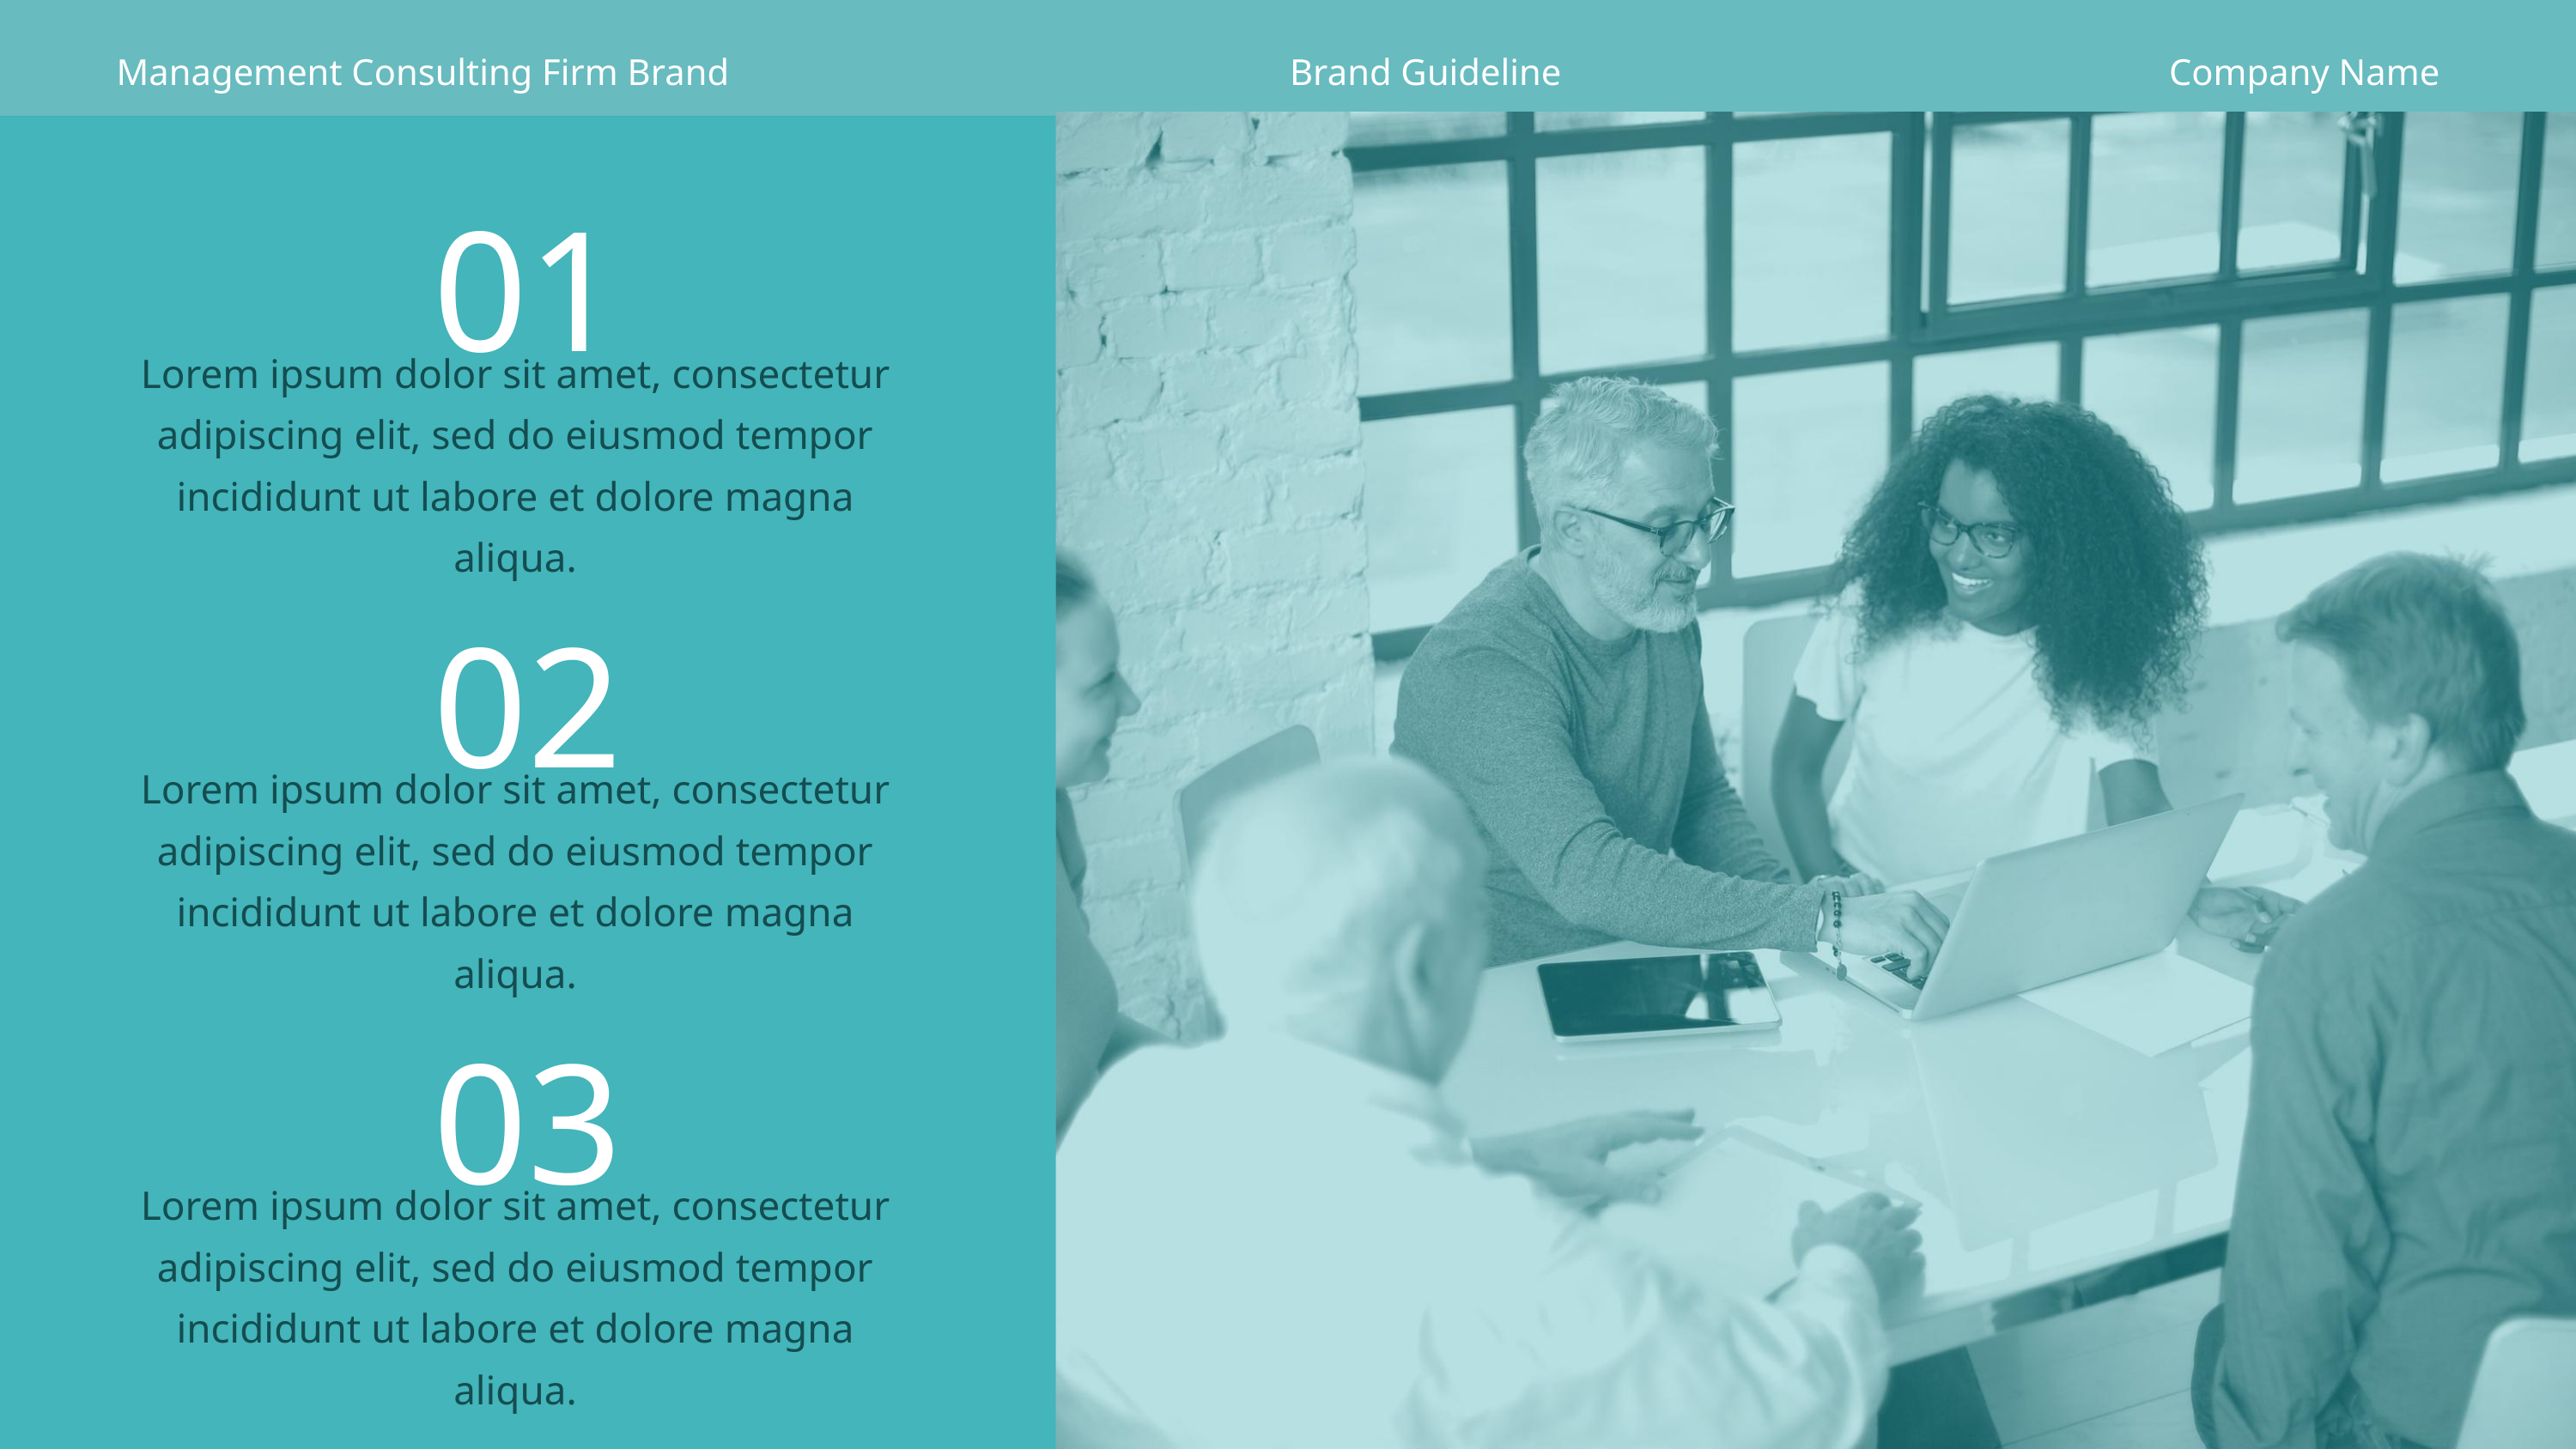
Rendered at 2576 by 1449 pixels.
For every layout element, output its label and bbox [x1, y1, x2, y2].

picture [0, 112, 2576, 1449]
text_box [0, 0, 2576, 112]
text_box [116, 32, 2440, 78]
